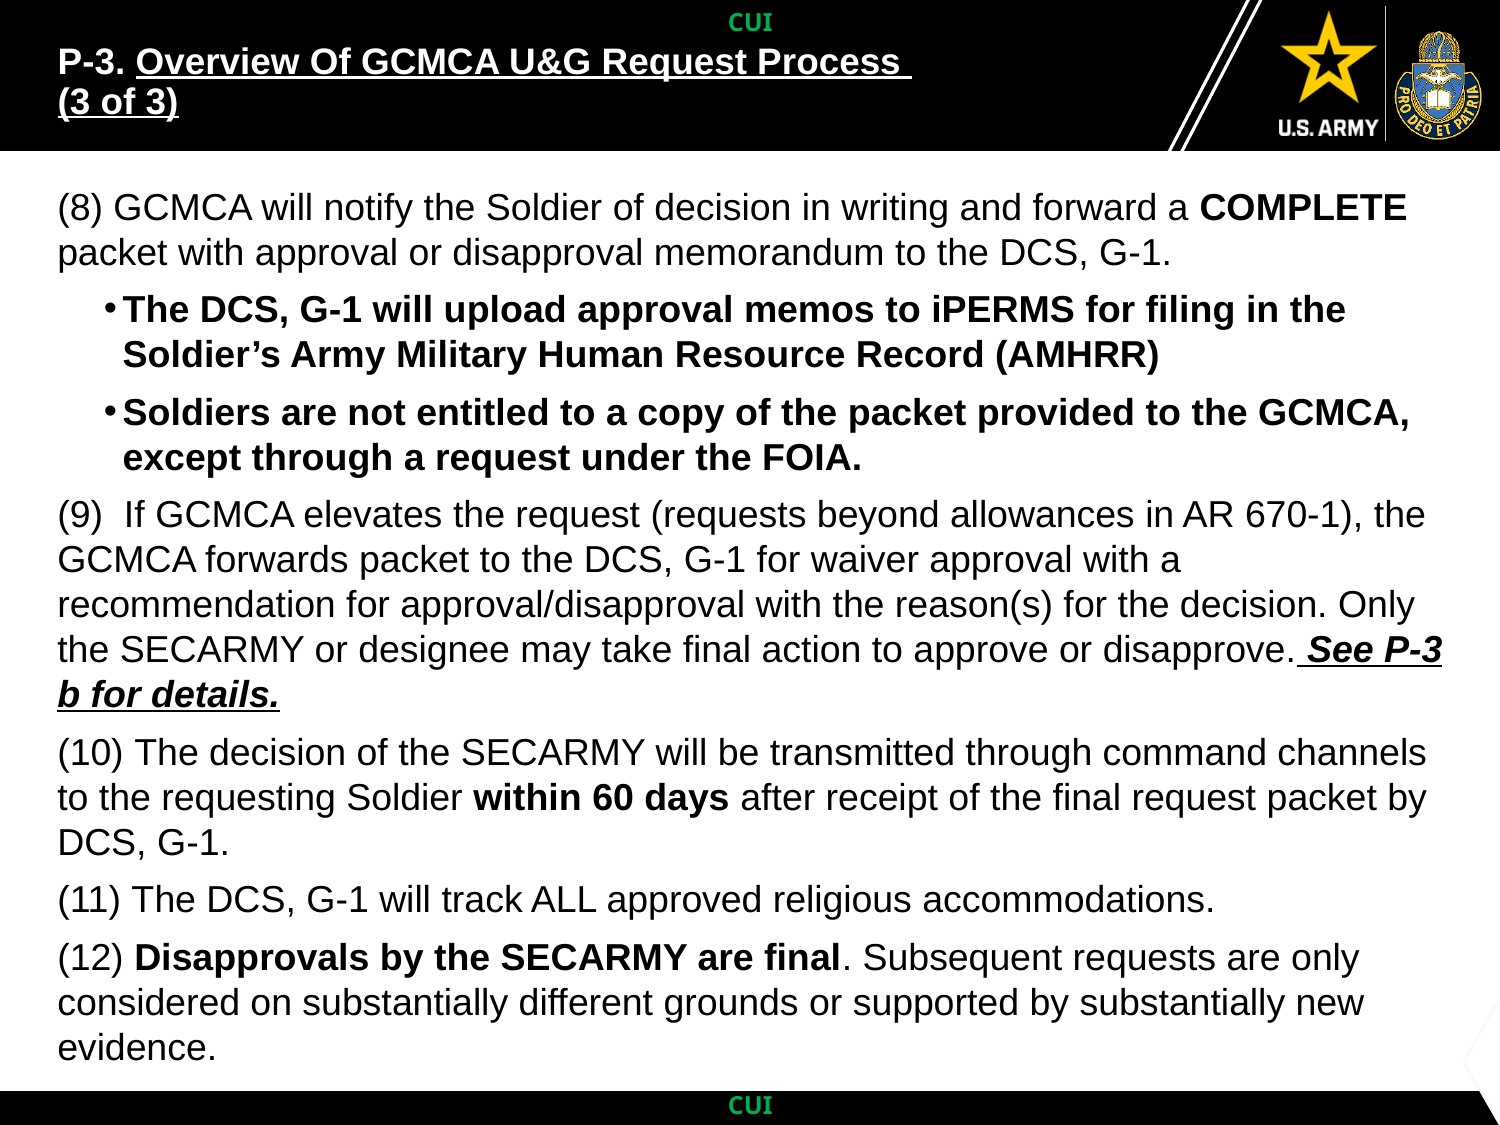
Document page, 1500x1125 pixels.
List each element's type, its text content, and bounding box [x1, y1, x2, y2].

title P-3. Overview Of GCMCA U&G Request Process (3 of 3) [42, 34, 1189, 131]
picture [1393, 29, 1483, 141]
picture [1279, 10, 1379, 136]
text_box (8) GCMCA will notify the Soldier of decision in writing and forward a COMPLETE packet with approval or disapproval memorandum to the DCS, G-1. The DCS, G-1 will upload approval memos to iPERMS for filing in the Soldier’s Army Military Human Resource Record (AMHRR) Soldiers are not entitled to a copy of the packet provided to the GCMCA, except through a request under the FOIA. (9) If GCMCA elevates the request (requests beyond allowances in AR 670-1), the GCMCA forwards packet to the DCS, G-1 for waiver approval with a recommendation for approval/disapproval with the reason(s) for the decision. Only the SECARMY or designee may take final action to approve or disapprove. See P-3 b for details. (10) The decision of the SECARMY will be transmitted through command channels to the requesting Soldier within 60 days after receipt of the final request packet by DCS, G-1. (11) The DCS, G-1 will track ALL approved religious accommodations. (12) Disapprovals by the SECARMY are final. Subsequent requests are only considered on substantially different grounds or supported by substantially new evidence. [42, 175, 1469, 1076]
